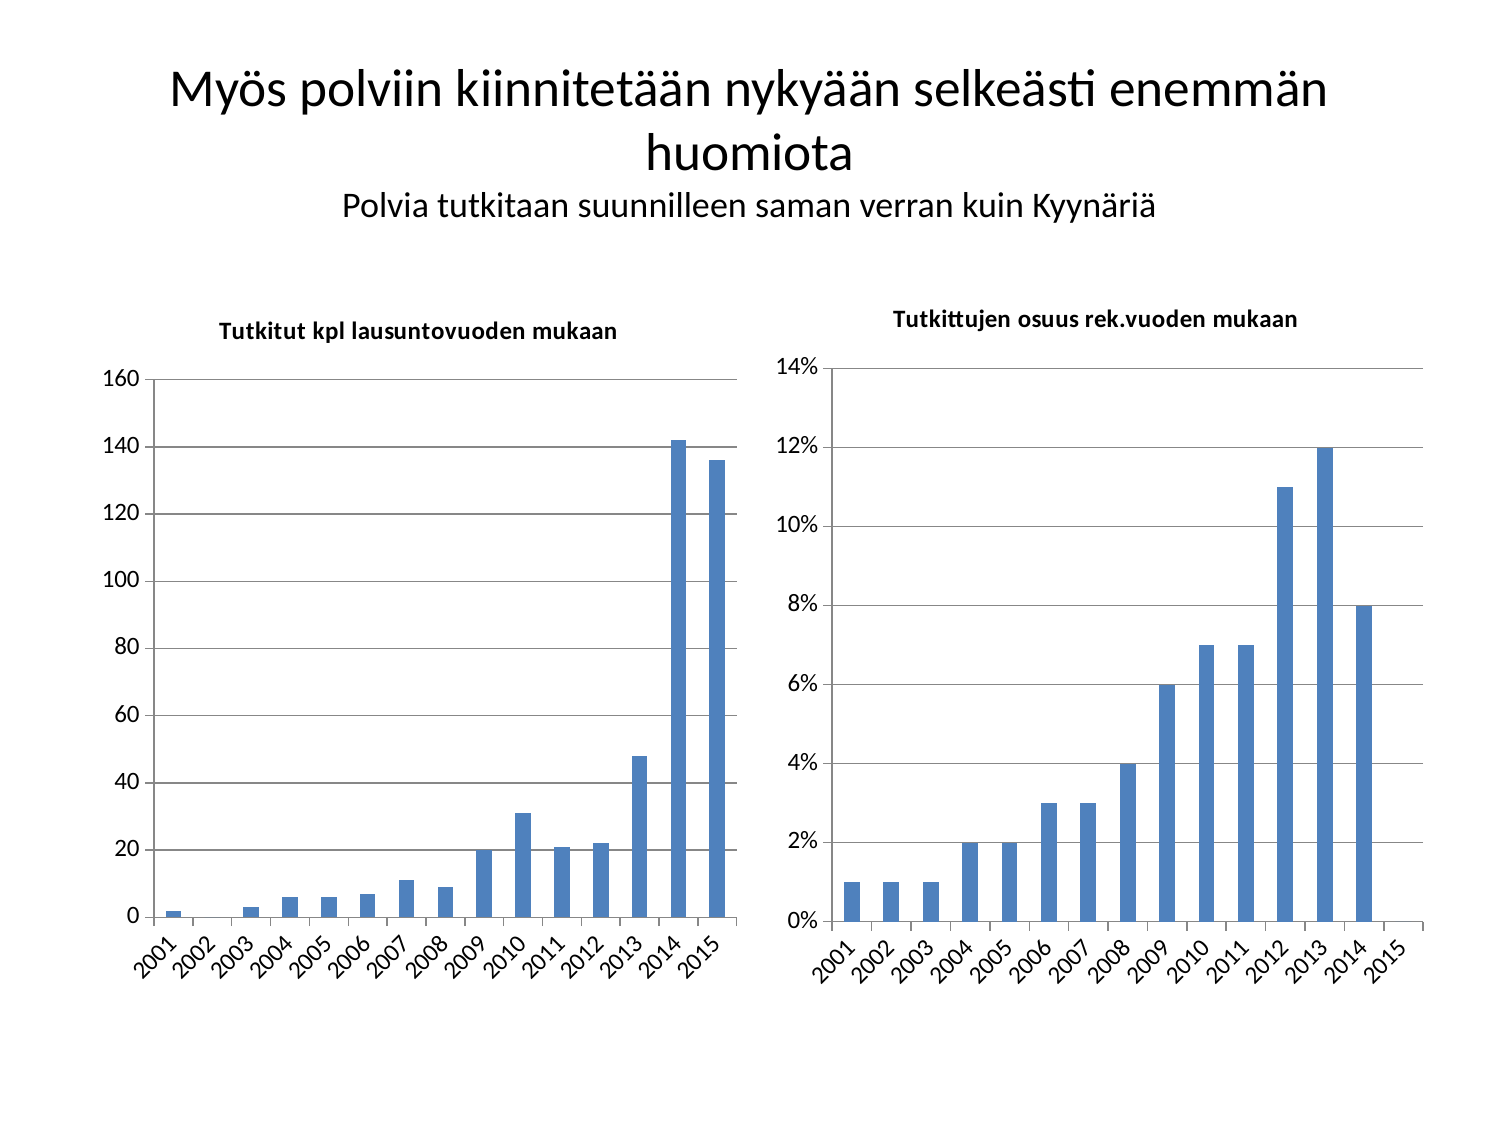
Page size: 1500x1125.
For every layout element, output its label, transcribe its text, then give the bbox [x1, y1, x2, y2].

title Myös polviin kiinnitetään nykyään selkeästi enemmän huomiota Polvia tutkitaan suunnilleen saman verran kuin Kyynäriä [75, 45, 1425, 233]
chart [761, 278, 1437, 1005]
chart [88, 290, 751, 1000]
